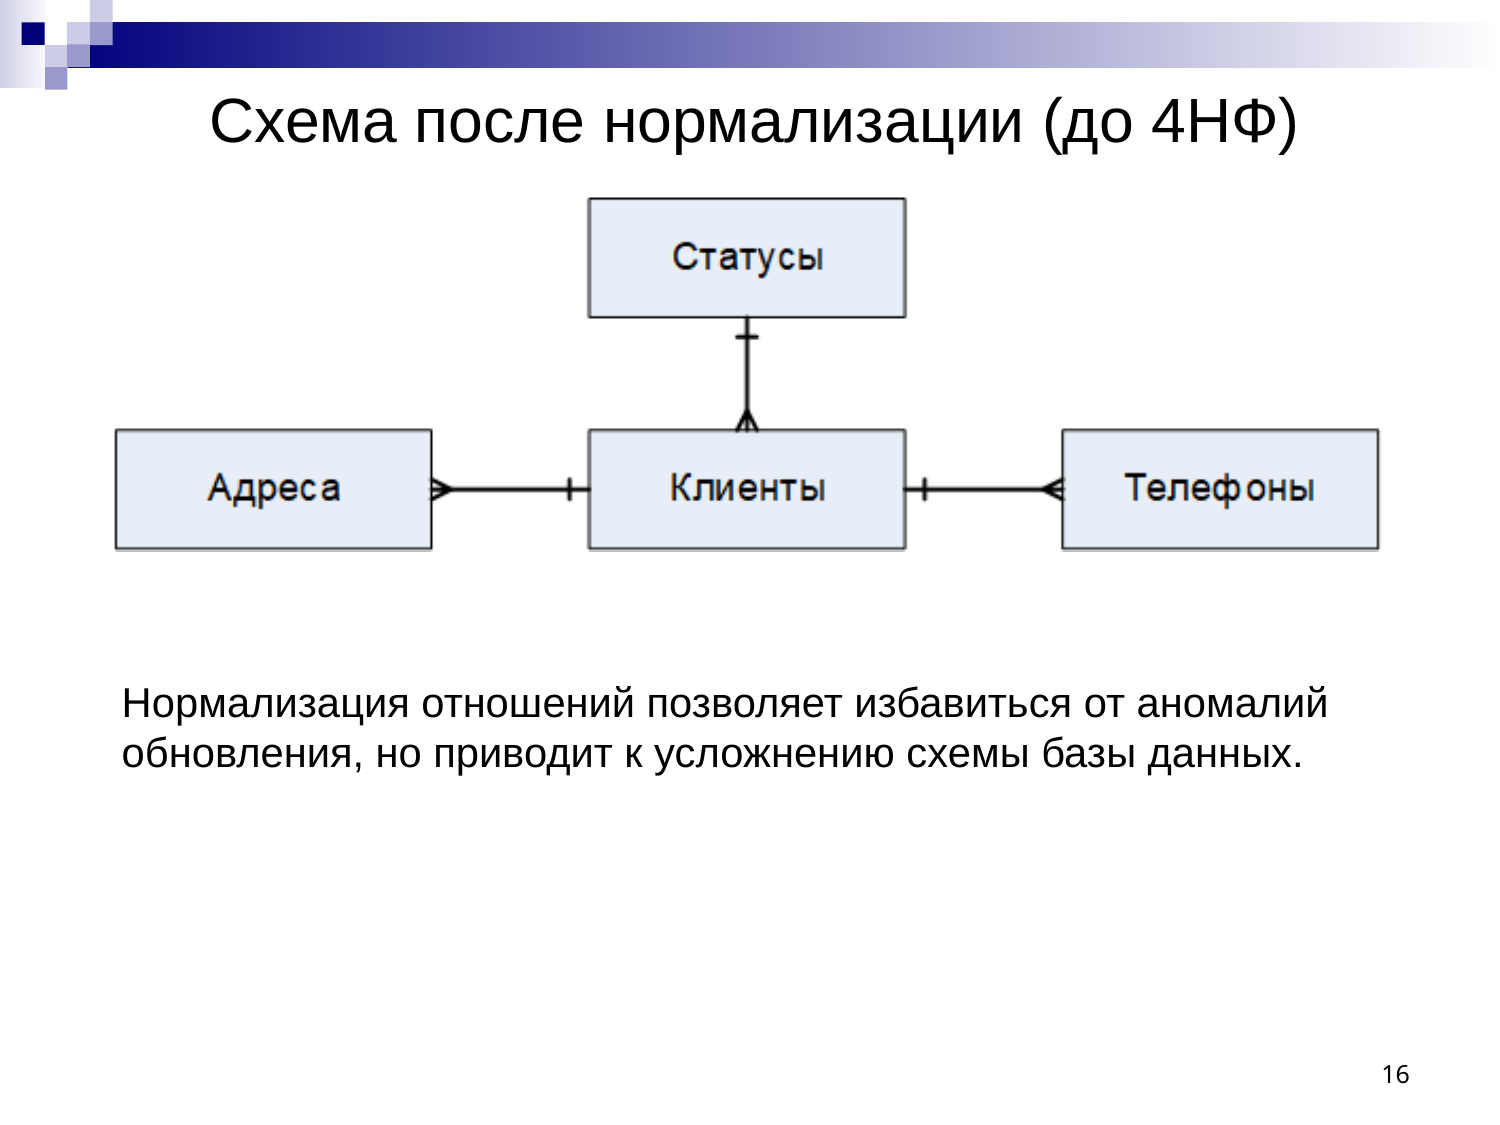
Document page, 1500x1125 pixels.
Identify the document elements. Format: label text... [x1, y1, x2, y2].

title Схема после нормализации (до 4НФ) [75, 63, 1436, 173]
text_box Нормализация отношений позволяет избавиться от аномалий обновления, но приводит к усложнению схемы базы данных. [106, 668, 1436, 784]
slide_number 16 [1074, 1024, 1426, 1101]
picture [106, 196, 1388, 553]
